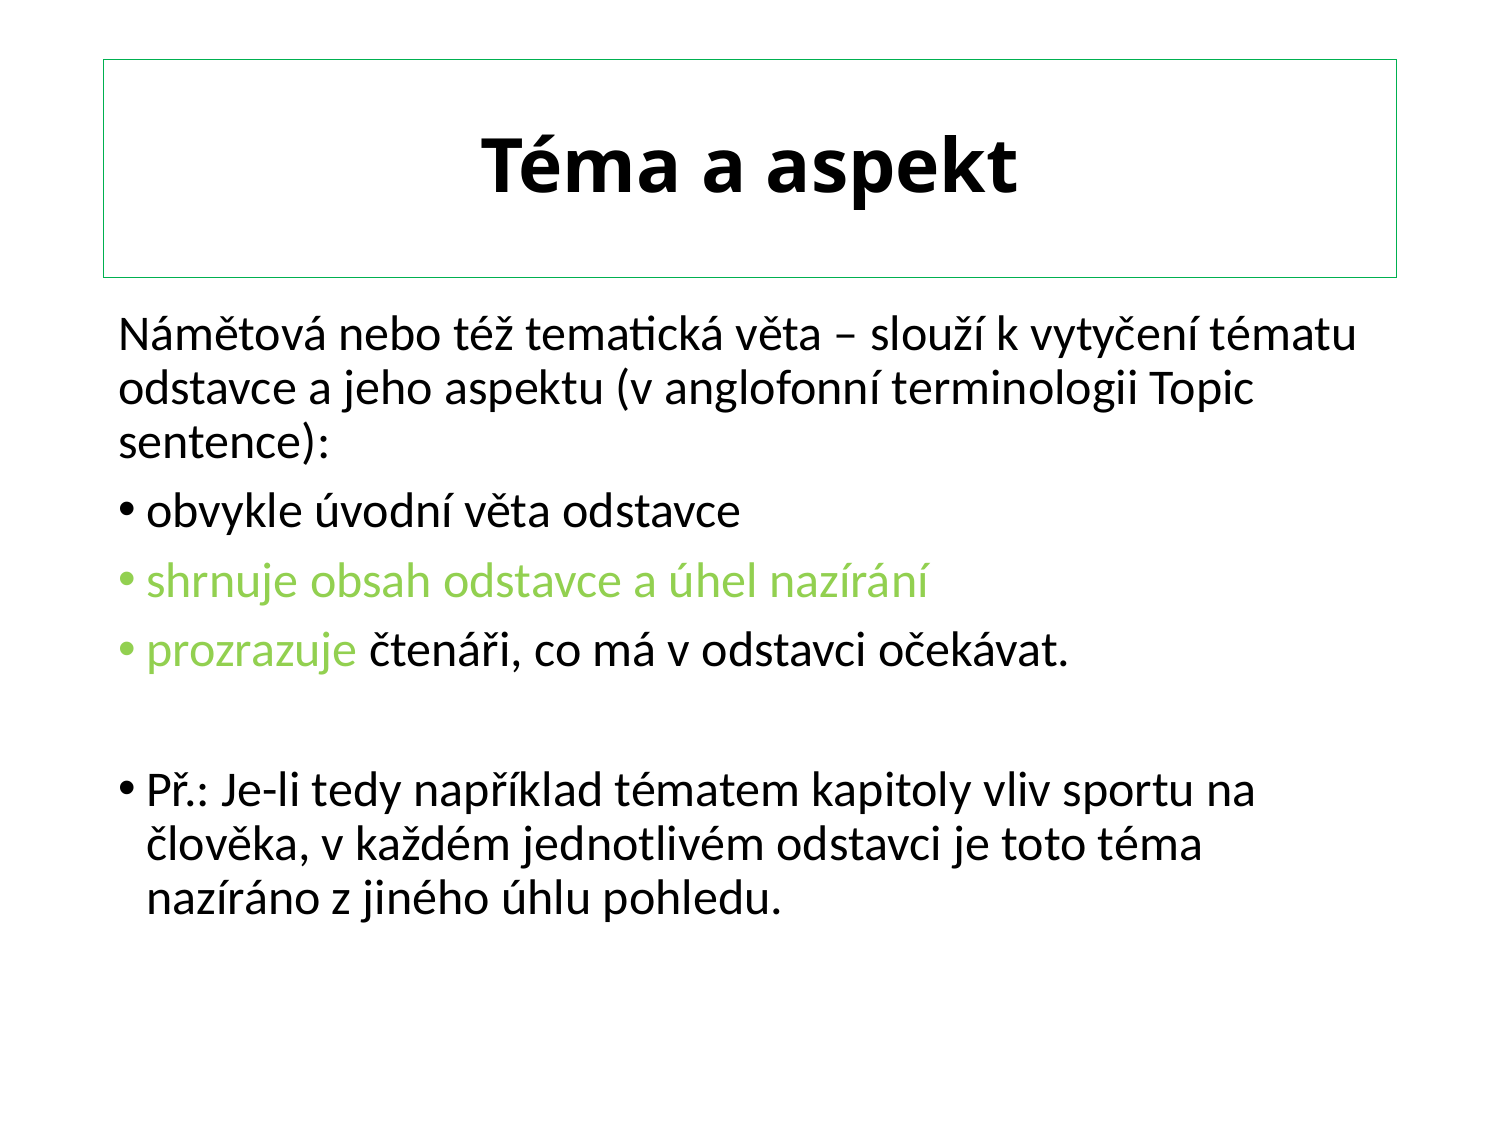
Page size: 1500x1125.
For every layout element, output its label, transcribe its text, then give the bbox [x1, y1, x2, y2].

title Téma a aspekt [103, 59, 1397, 278]
list Námětová nebo též tematická věta – slouží k vytyčení tématu odstavce a jeho aspektu (v anglofonní terminologii Topic sentence): obvykle úvodní věta odstavce shrnuje obsah odstavce a úhel nazírání prozrazuje čtenáři, co má v odstavci očekávat. Př.: Je-li tedy například tématem kapitoly vliv sportu na člověka, v každém jednotlivém odstavci je toto téma nazíráno z jiného úhlu pohledu. [103, 299, 1397, 1014]
